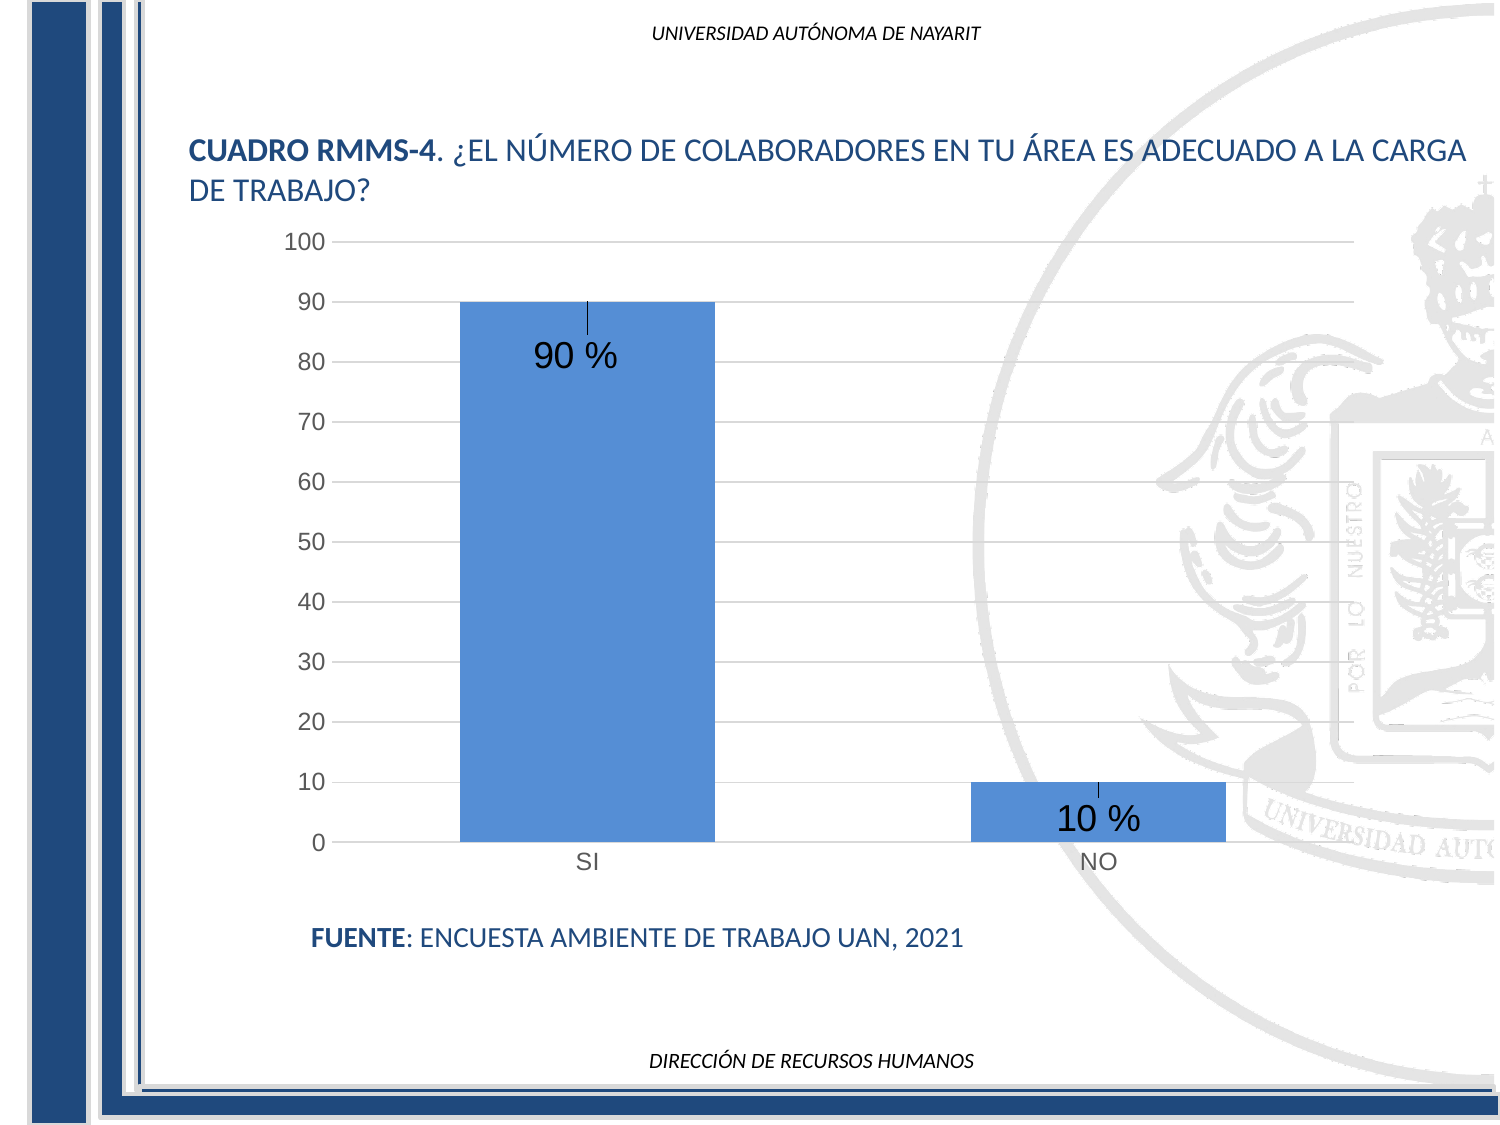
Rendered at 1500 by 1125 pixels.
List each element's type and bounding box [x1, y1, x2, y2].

chart [261, 214, 1377, 889]
text_box [29, 0, 1500, 1125]
